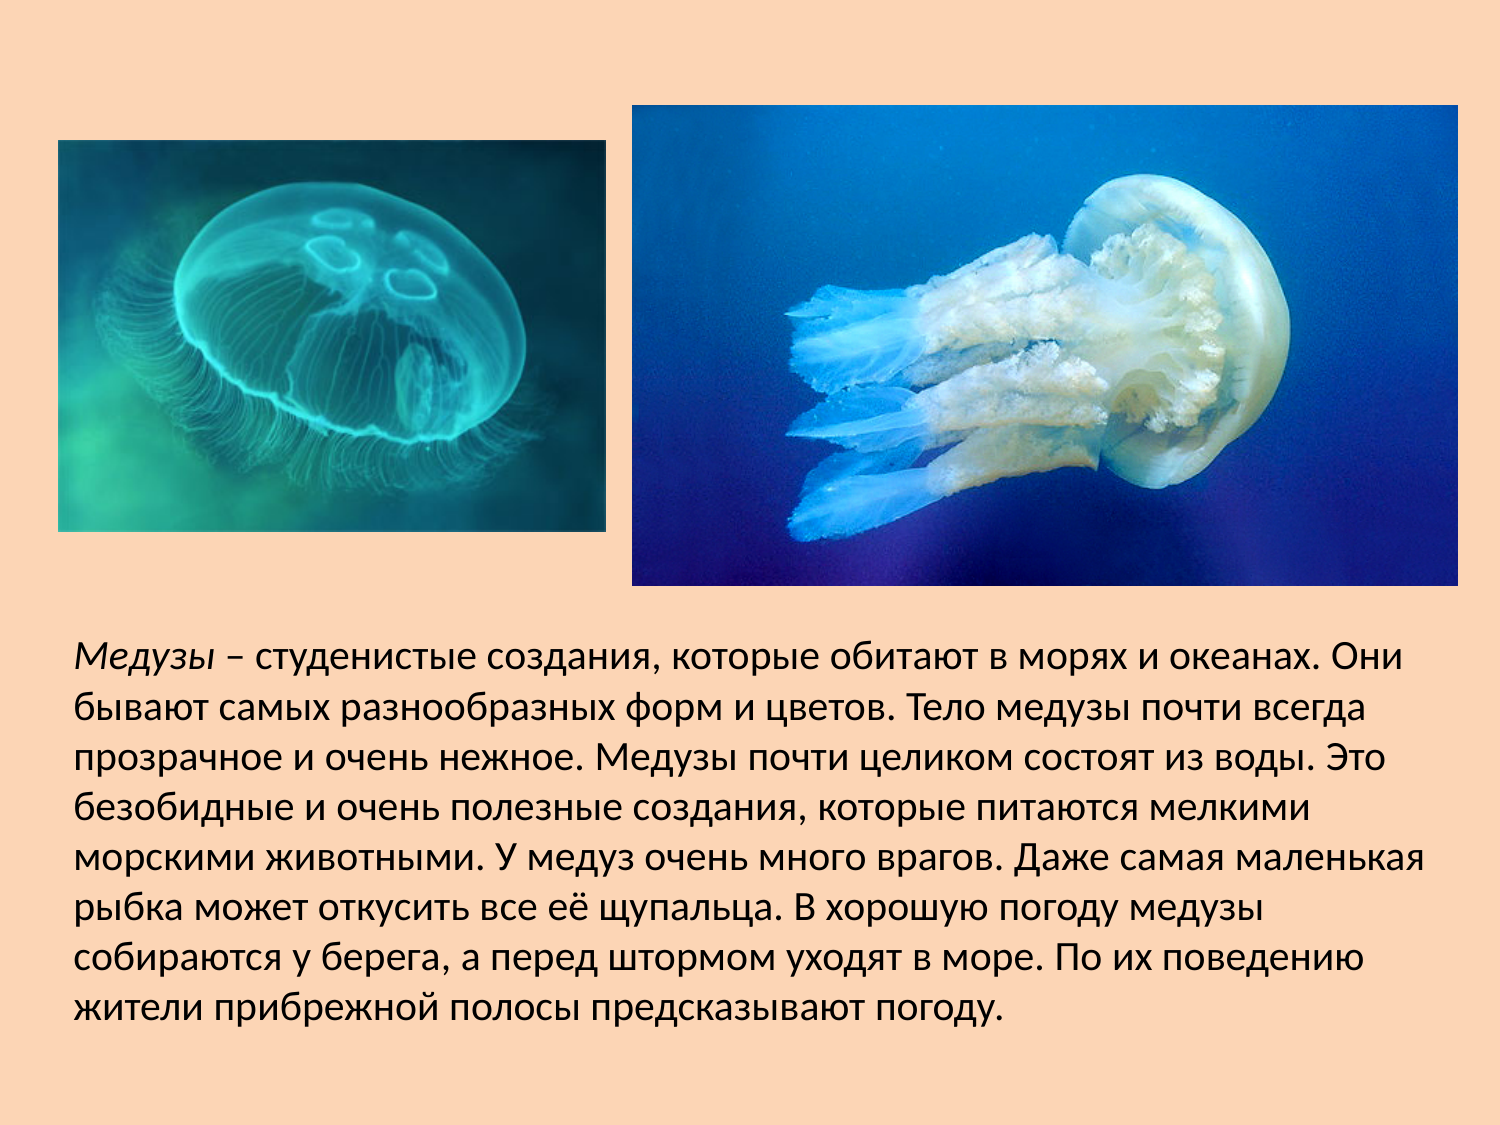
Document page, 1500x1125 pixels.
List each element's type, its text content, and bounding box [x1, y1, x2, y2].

picture [58, 140, 606, 532]
picture [632, 105, 1458, 586]
text_box Медузы – студенистые создания, которые обитают в морях и океанах. Они бывают самых разнообразных форм и цветов. Тело медузы почти всегда прозрачное и очень нежное. Медузы почти целиком состоят из воды. Это безобидные и очень полезные создания, которые питаются мелкими морскими животными. У медуз очень много врагов. Даже самая маленькая рыбка может откусить все её щупальца. В хорошую погоду медузы собираются у берега, а перед штормом уходят в море. По их поведению жители прибрежной полосы предсказывают погоду. [58, 621, 1442, 1036]
